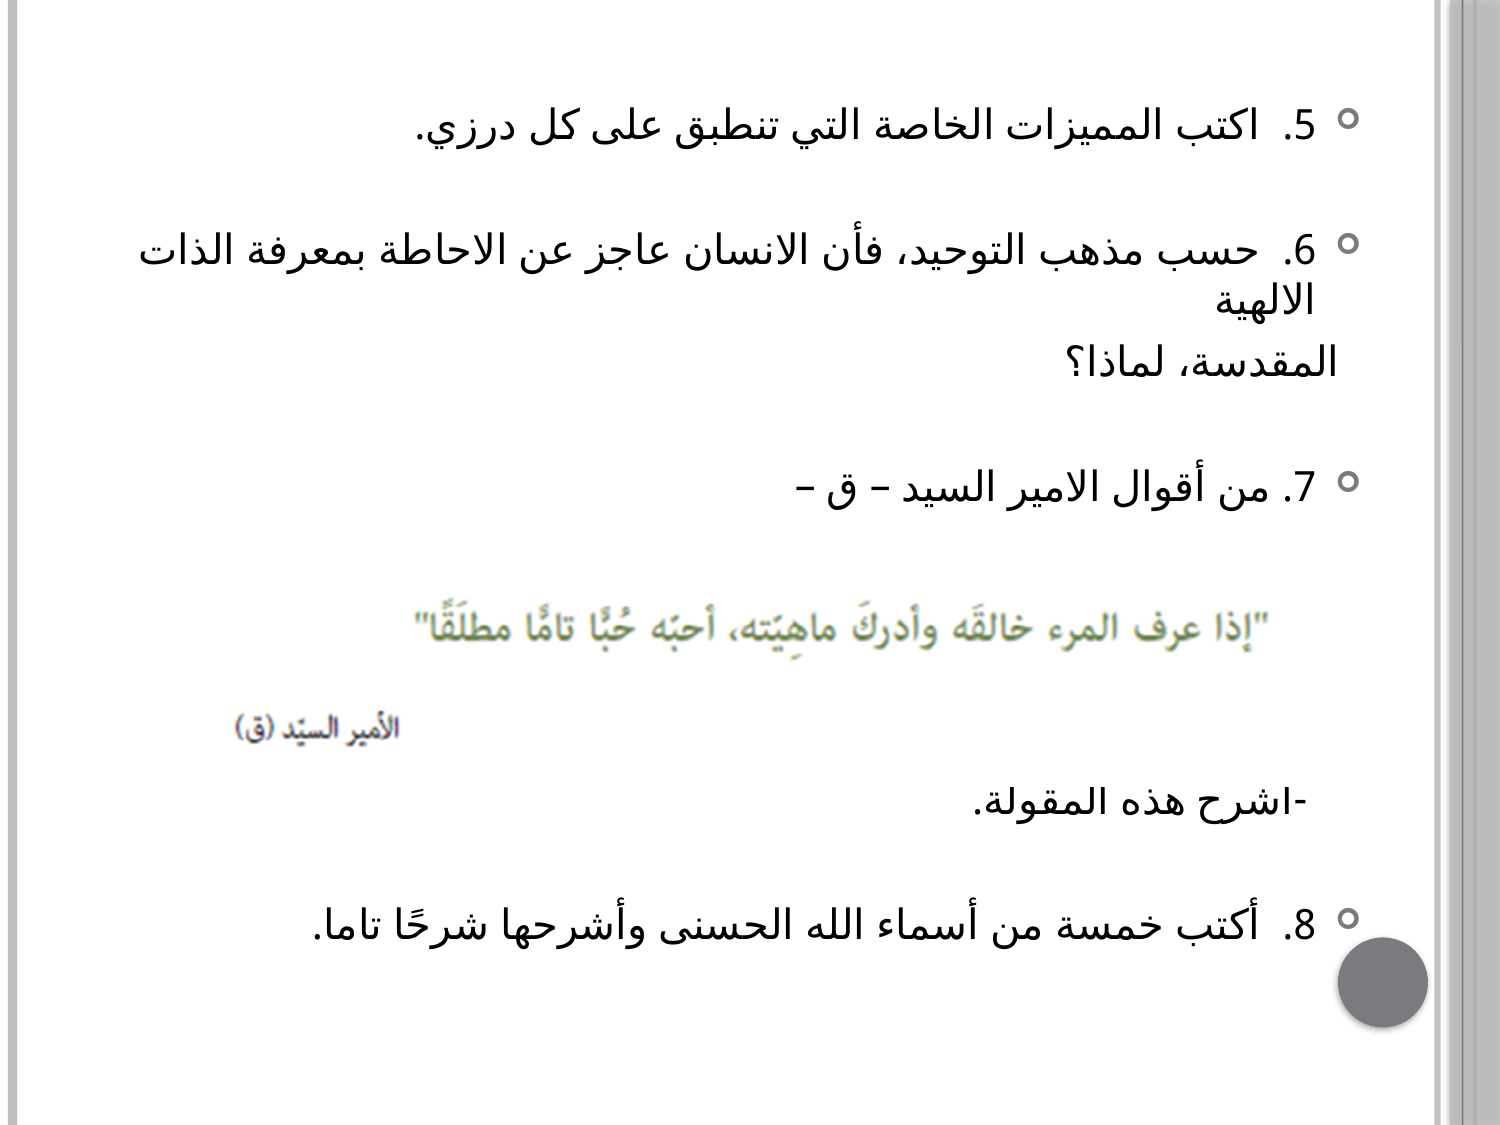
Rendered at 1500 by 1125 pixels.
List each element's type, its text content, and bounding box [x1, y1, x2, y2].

picture [178, 558, 1314, 788]
list 5. اكتب المميزات الخاصة التي تنطبق على كل درزي. 6. حسب مذهب التوحيد، فأن الانسان عاجز عن الاحاطة بمعرفة الذات الالهية المقدسة، لماذا؟ 7. من أقوال الامير السيد – ق – -اشرح هذه المقولة. 8. أكتب خمسة من أسماء الله الحسنى وأشرحها شرحًا تاما. [75, 90, 1376, 1062]
